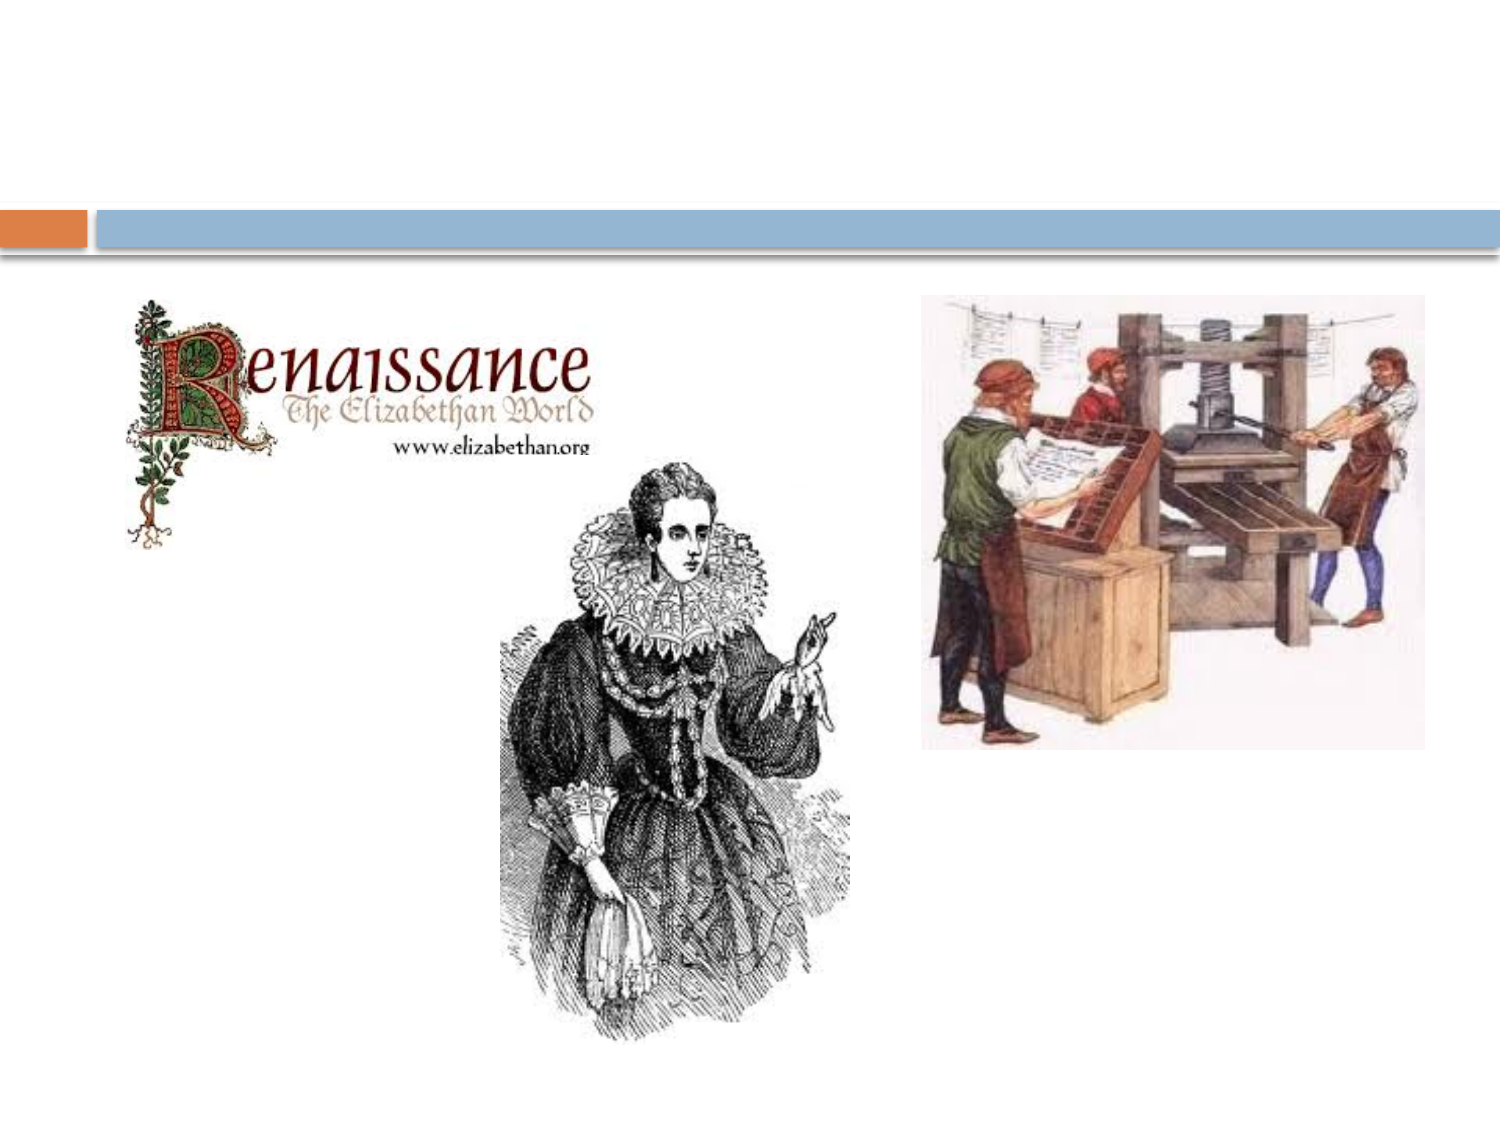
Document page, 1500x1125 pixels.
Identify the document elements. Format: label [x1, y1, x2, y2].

list [124, 299, 620, 551]
picture [921, 295, 1426, 751]
picture [499, 455, 851, 1045]
